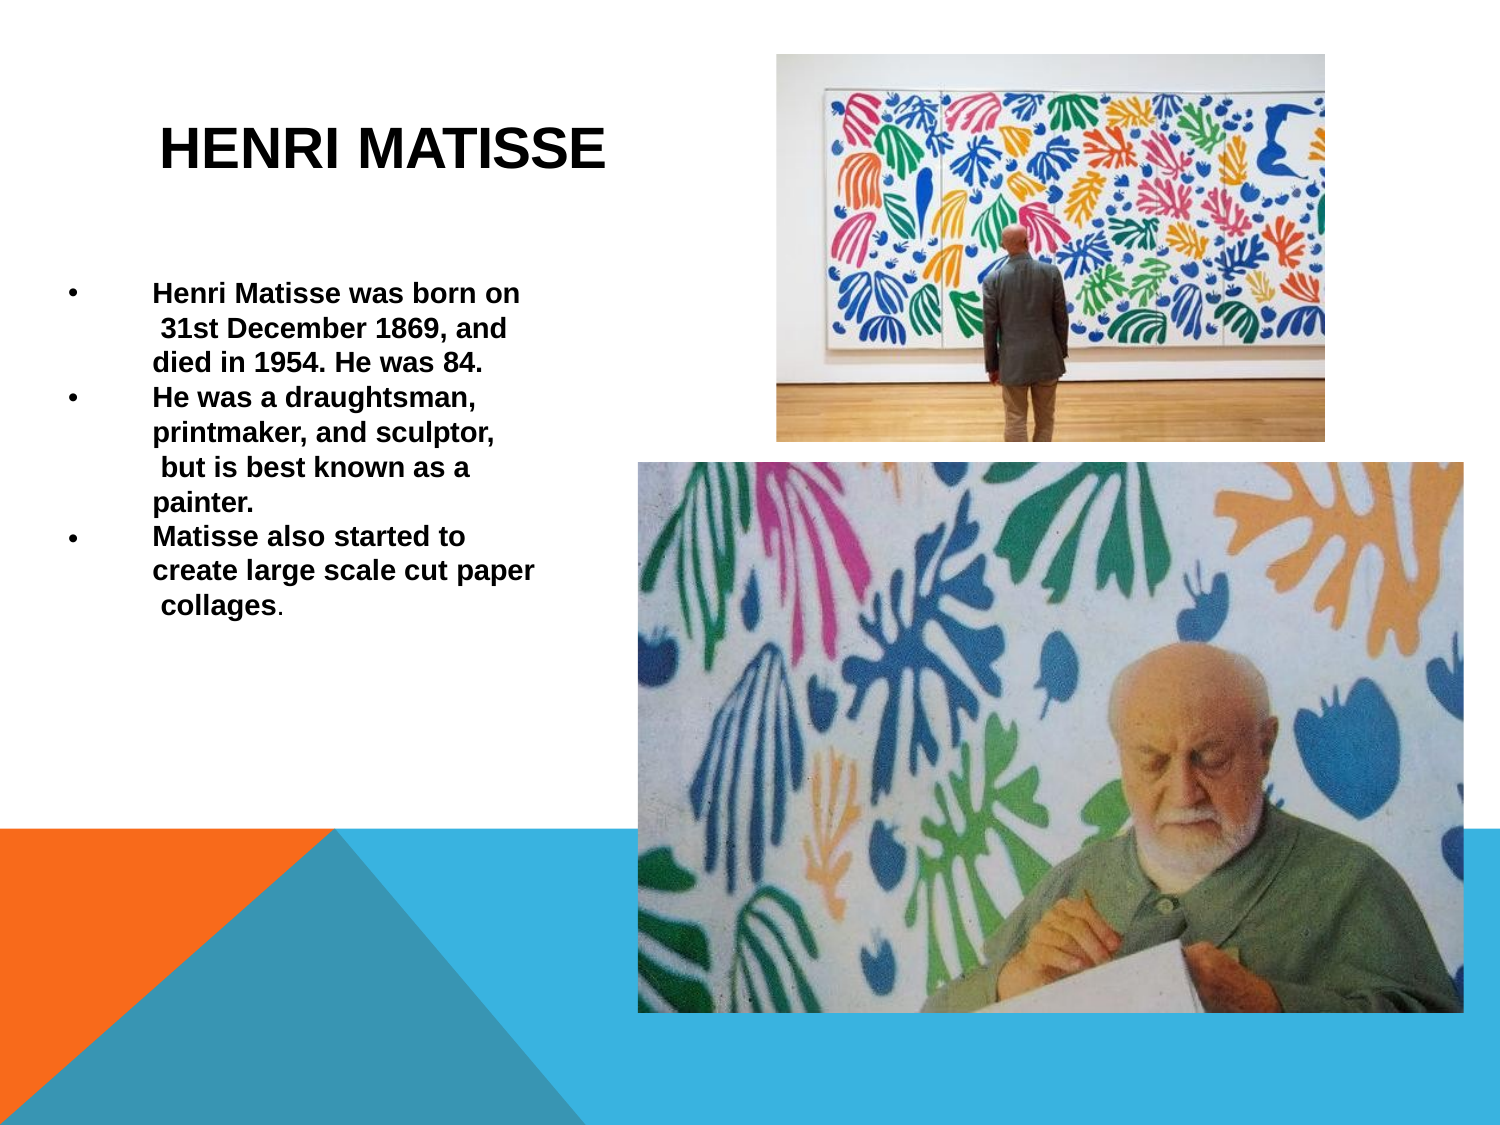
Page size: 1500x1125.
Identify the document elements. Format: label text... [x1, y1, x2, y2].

text_box • [66, 271, 81, 309]
text_box [637, 462, 1464, 1013]
text_box • [66, 516, 81, 554]
title HENRI MATISSE [157, 108, 615, 299]
text_box Henri Matisse was born on 31st December 1869, and died in 1954. He was 84. He was a draughtsman, printmaker, and sculptor, but is best known as a painter. Matisse also started to create large scale cut paper collages. [150, 271, 538, 622]
text_box [776, 54, 1325, 442]
text_box • [66, 376, 81, 414]
